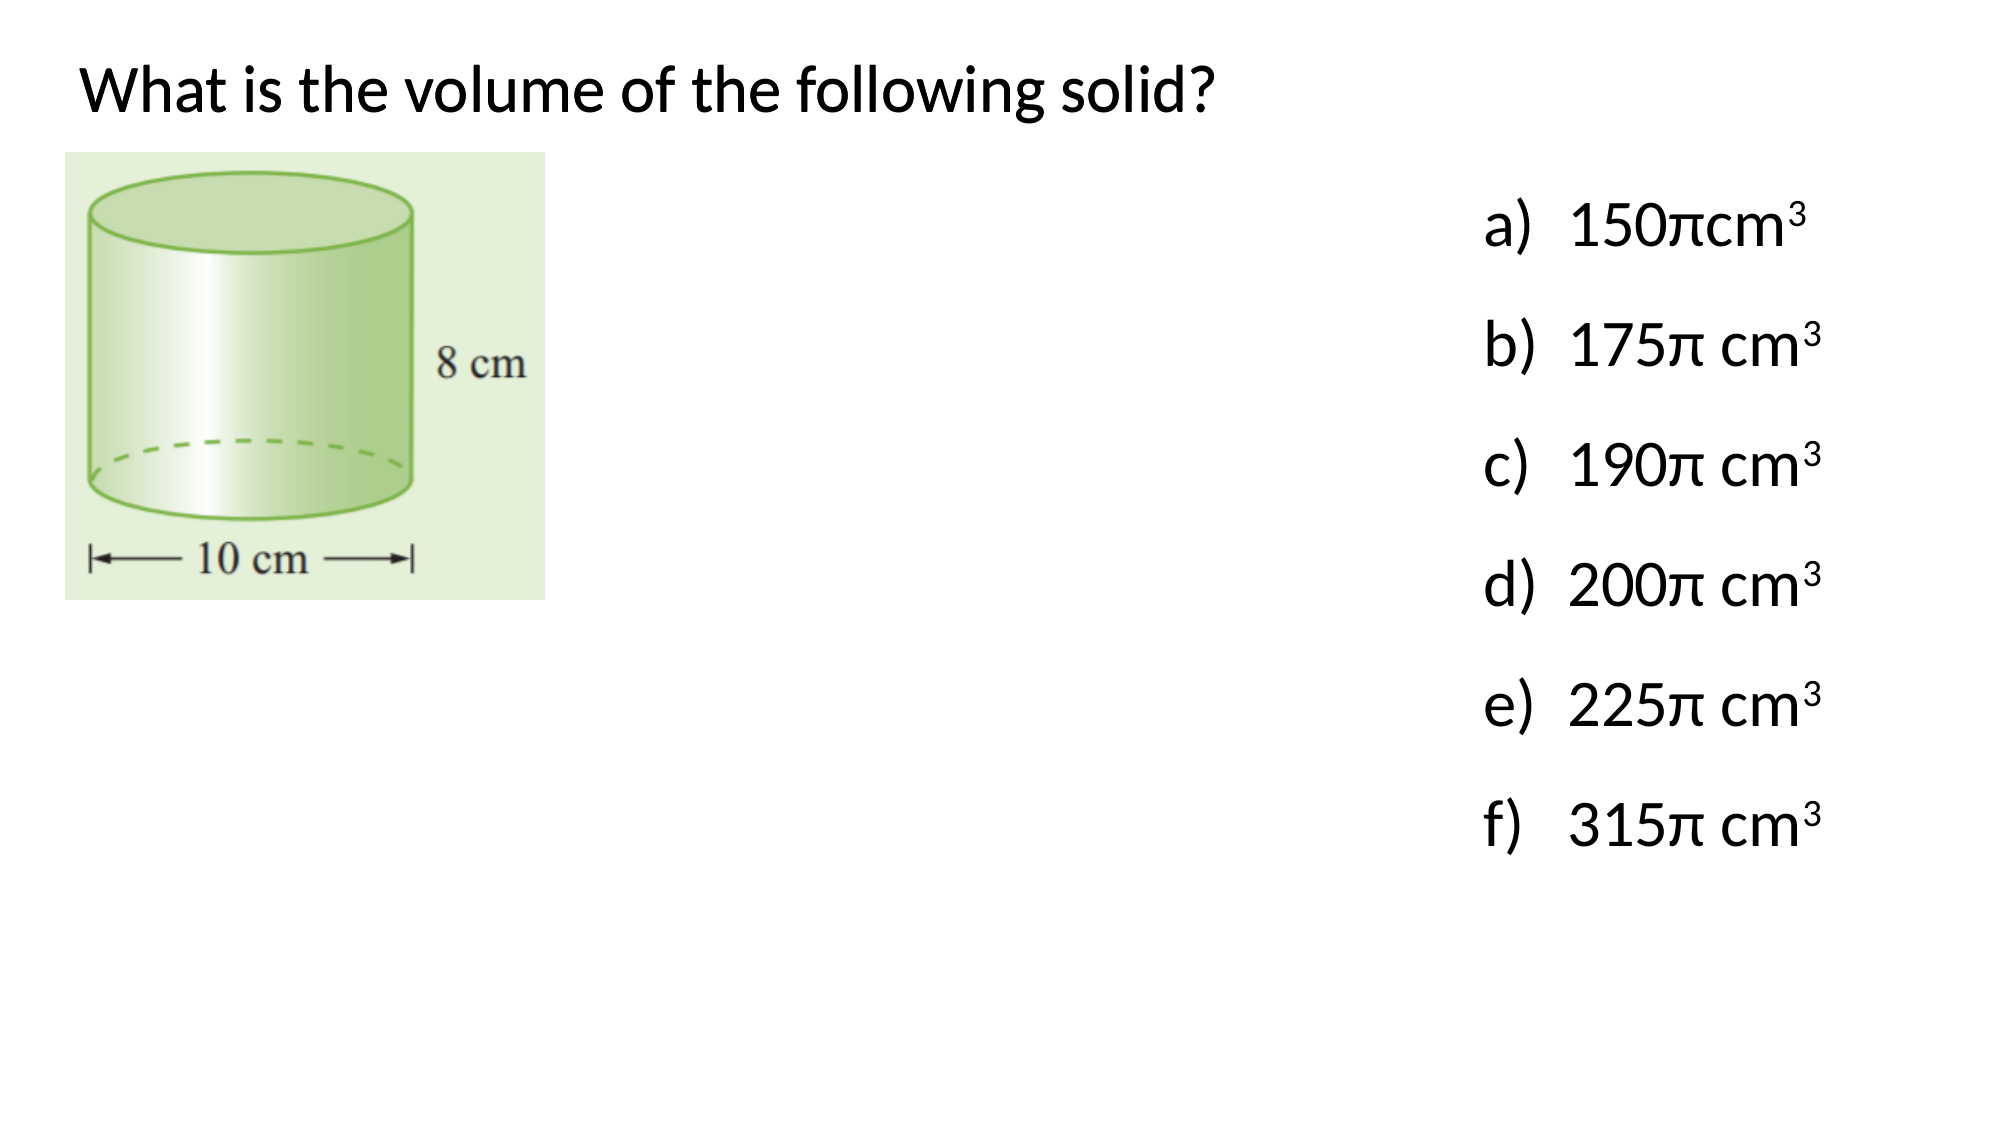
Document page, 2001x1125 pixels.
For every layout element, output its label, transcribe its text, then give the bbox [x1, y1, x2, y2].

text_box 150πcm3 175π cm3 190π cm3 200π cm3 225π cm3 315π cm3 [1468, 132, 1972, 867]
picture [64, 152, 545, 600]
text_box What is the volume of the following solid? [64, 37, 1799, 133]
